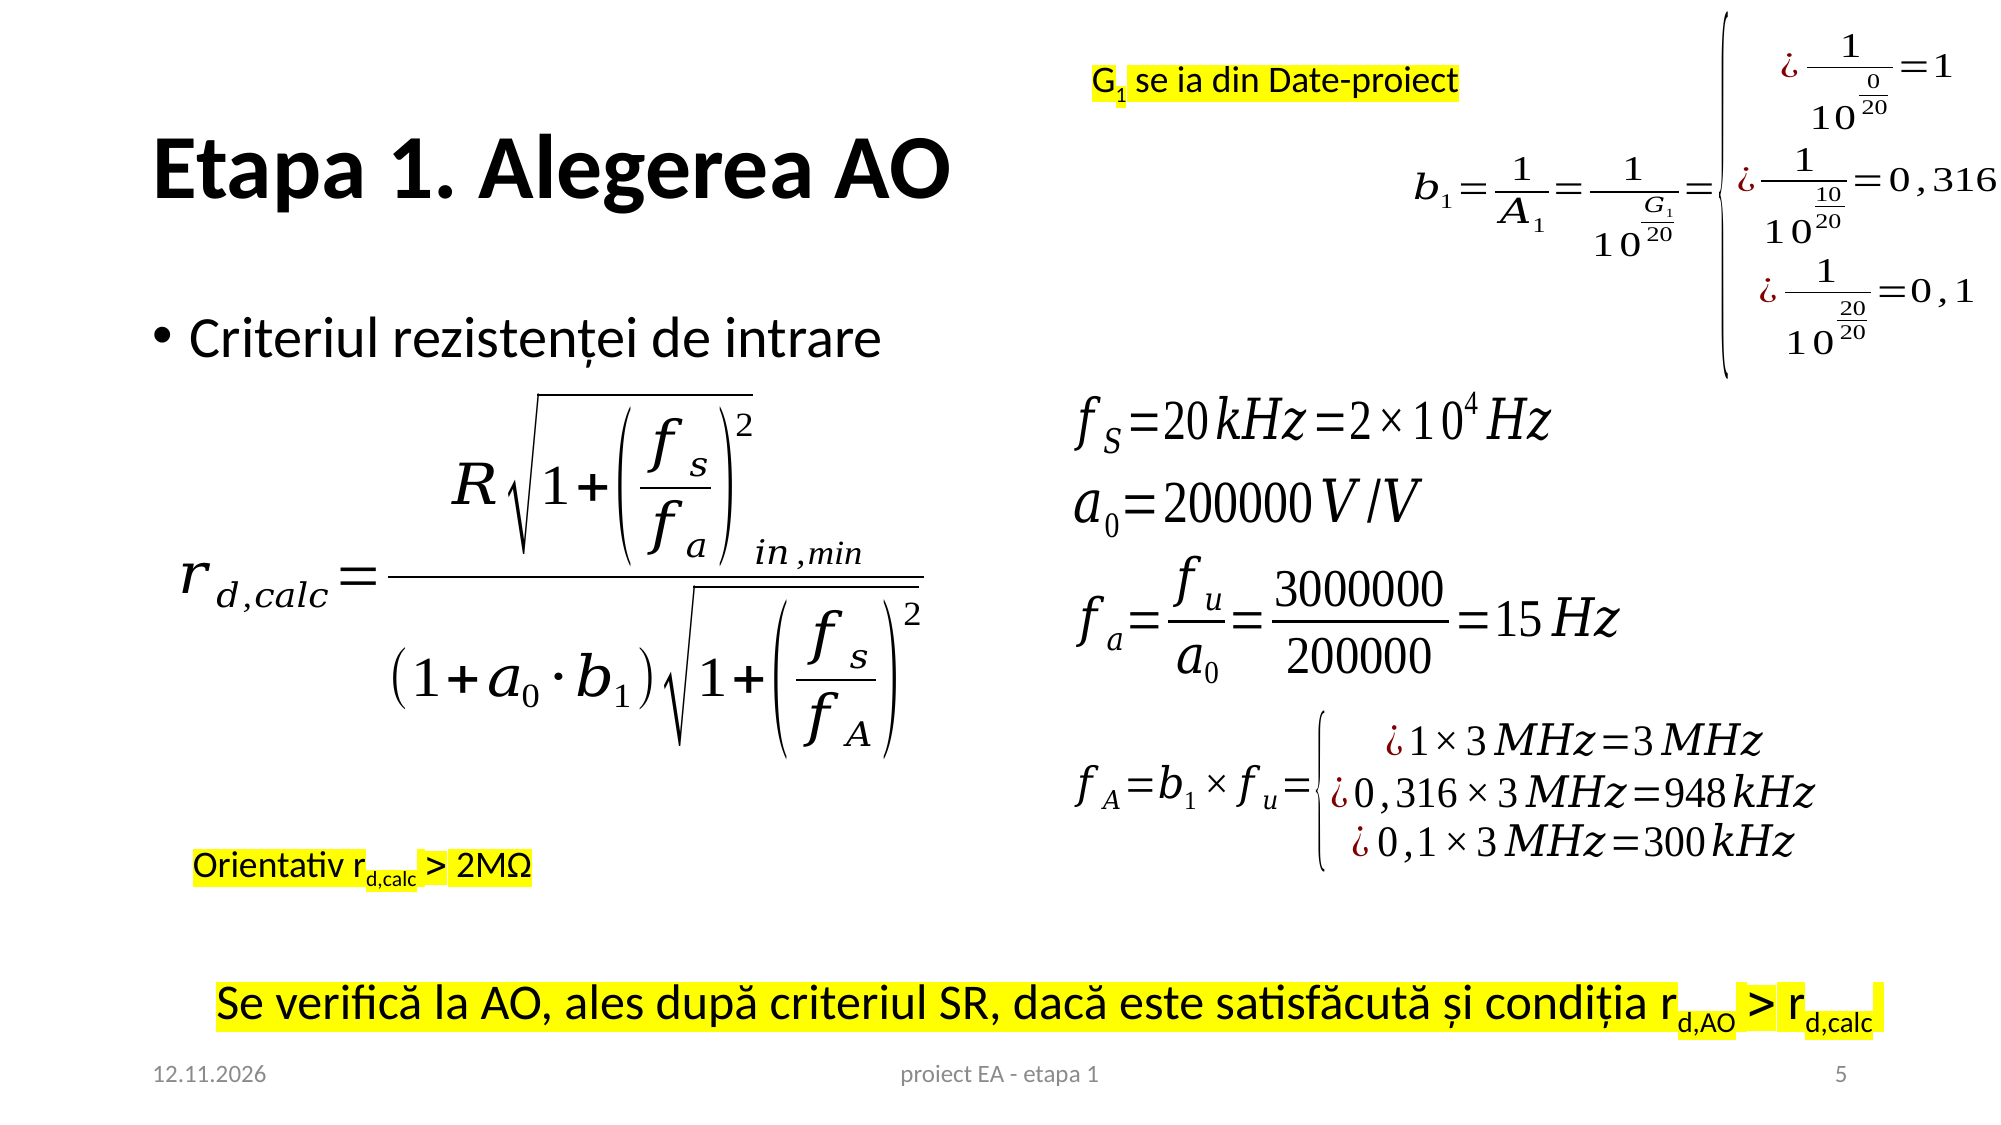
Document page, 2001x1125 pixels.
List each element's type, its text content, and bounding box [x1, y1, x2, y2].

text_box G1 se ia din Date-proiect [1077, 48, 1503, 114]
text_box Se verifică la AO, ales după criteriul SR, dacă este satisfăcută și condiția rd,AO  rd,calc [201, 962, 1943, 1046]
footer proiect EA - etapa 1 [662, 1042, 1338, 1103]
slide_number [137, 1042, 588, 1103]
list Criteriul rezistenței de intrare [137, 440, 1863, 1014]
title Etapa 1. Alegerea AO [137, 59, 1863, 278]
slide_number 5 [1412, 1042, 1863, 1103]
text_box Orientativ rd,calc  2MΩ [178, 832, 563, 899]
list Criteriul rezistenței de intrare [137, 299, 1863, 439]
